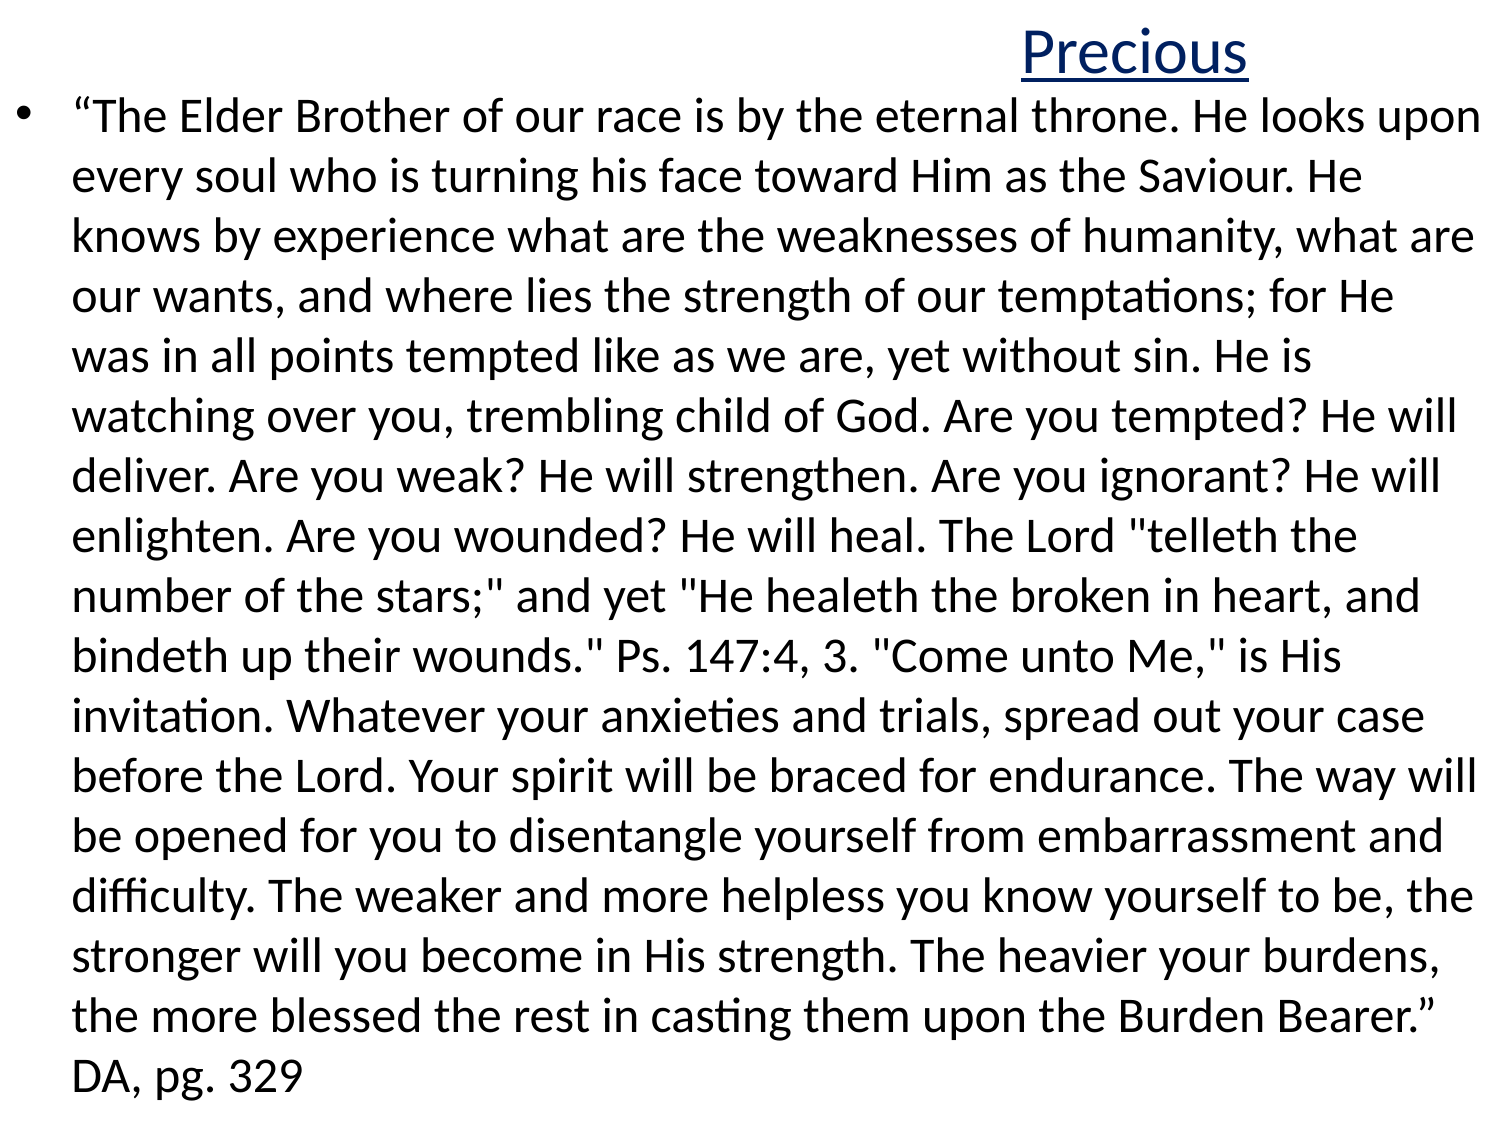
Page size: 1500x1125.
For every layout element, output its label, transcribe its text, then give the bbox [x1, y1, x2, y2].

title Precious [837, 0, 1433, 75]
list “The Elder Brother of our race is by the eternal throne. He looks upon every soul who is turning his face toward Him as the Saviour. He knows by experience what are the weaknesses of humanity, what are our wants, and where lies the strength of our temptations; for He was in all points tempted like as we are, yet without sin. He is watching over you, trembling child of God. Are you tempted? He will deliver. Are you weak? He will strengthen. Are you ignorant? He will enlighten. Are you wounded? He will heal. The Lord "telleth the number of the stars;" and yet "He healeth the broken in heart, and bindeth up their wounds." Ps. 147:4, 3. "Come unto Me," is His invitation. Whatever your anxieties and trials, spread out your case before the Lord. Your spirit will be braced for endurance. The way will be opened for you to disentangle yourself from embarrassment and difficulty. The weaker and more helpless you know yourself to be, the stronger will you become in His strength. The heavier your burdens, the more blessed the rest in casting them upon the Burden Bearer.” DA, pg. 329 [0, 75, 1500, 1005]
